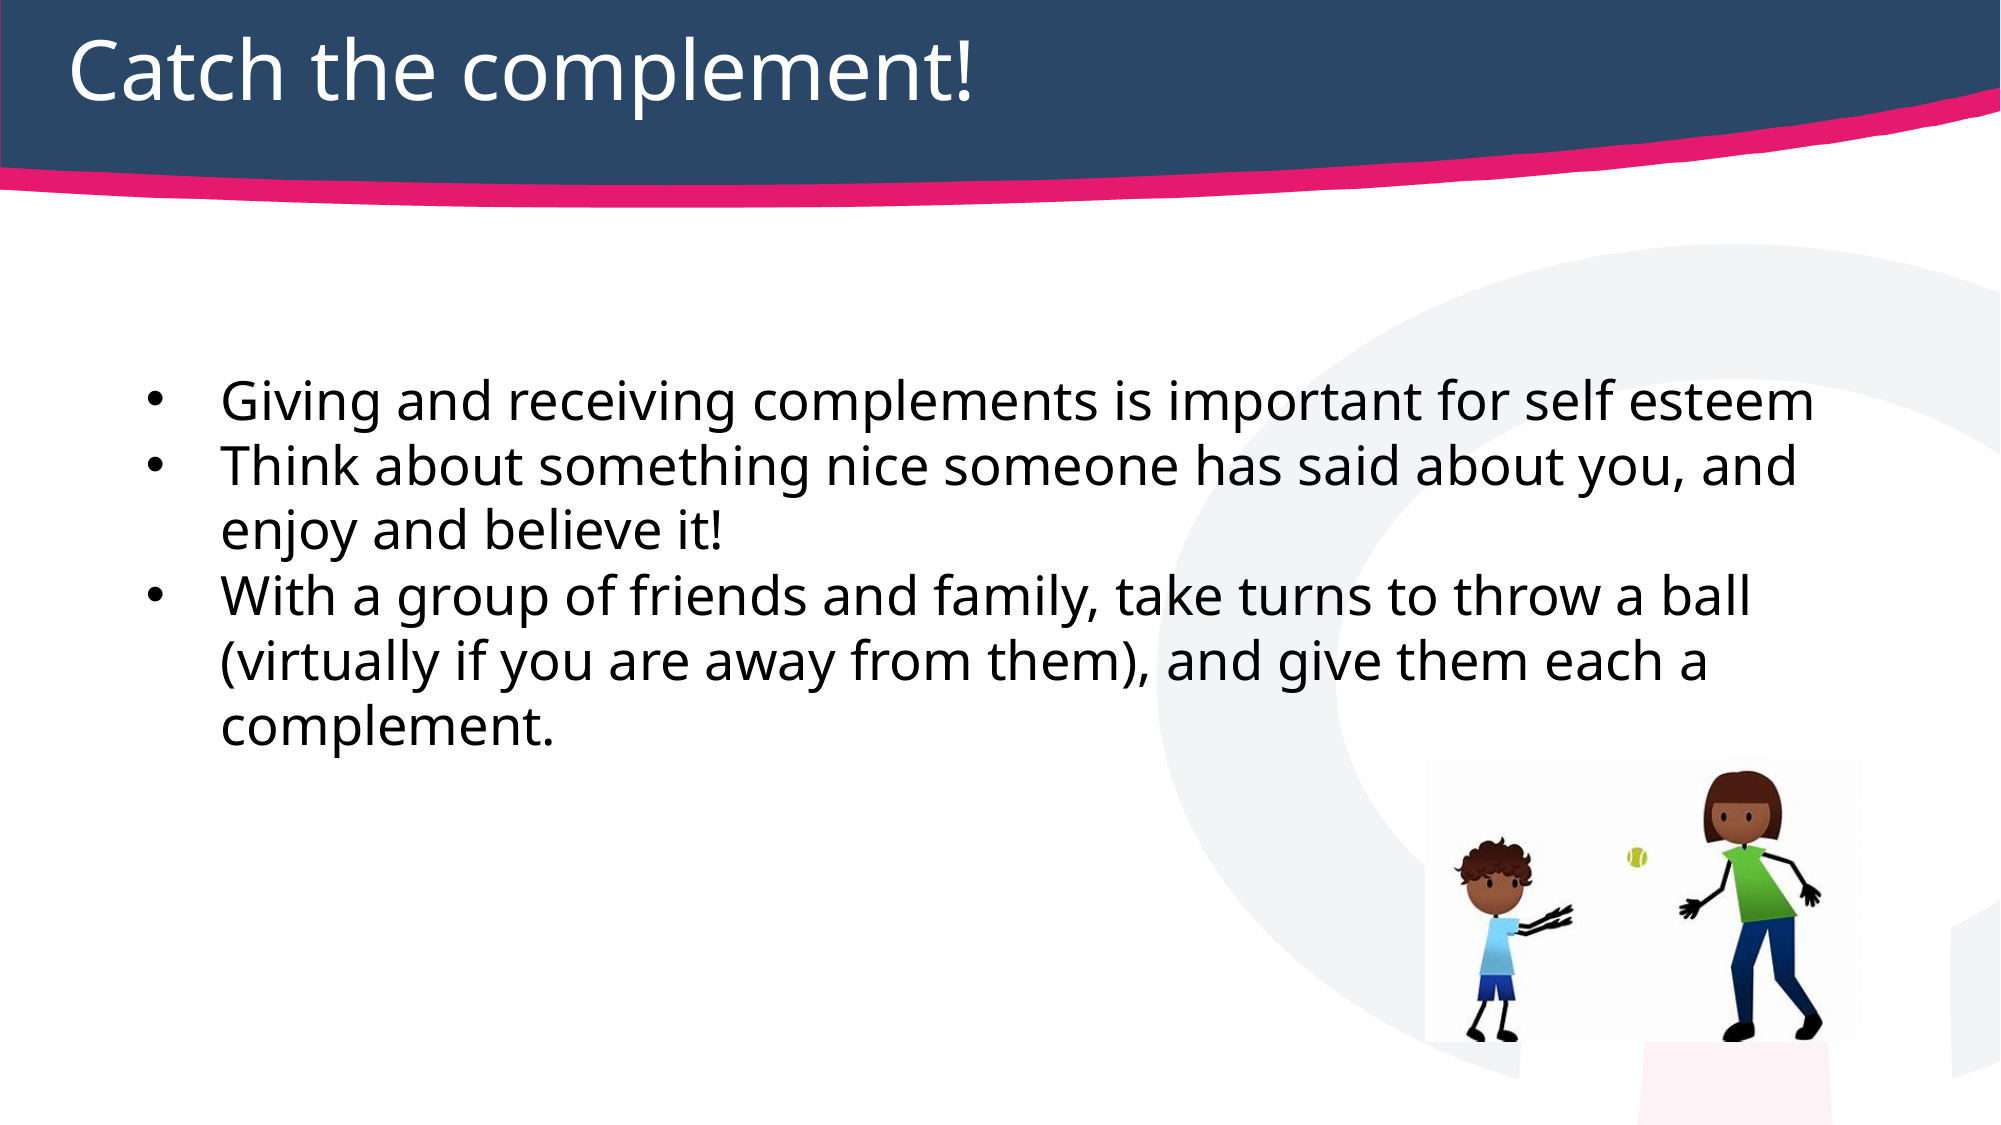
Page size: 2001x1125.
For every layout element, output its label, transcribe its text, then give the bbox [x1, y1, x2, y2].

picture [0, 0, 2001, 1125]
title Catch the complement! [58, 37, 1942, 127]
text_box Giving and receiving complements is important for self esteem Think about something nice someone has said about you, and enjoy and believe it! With a group of friends and family, take turns to throw a ball (virtually if you are away from them), and give them each a complement. [137, 357, 1863, 1014]
